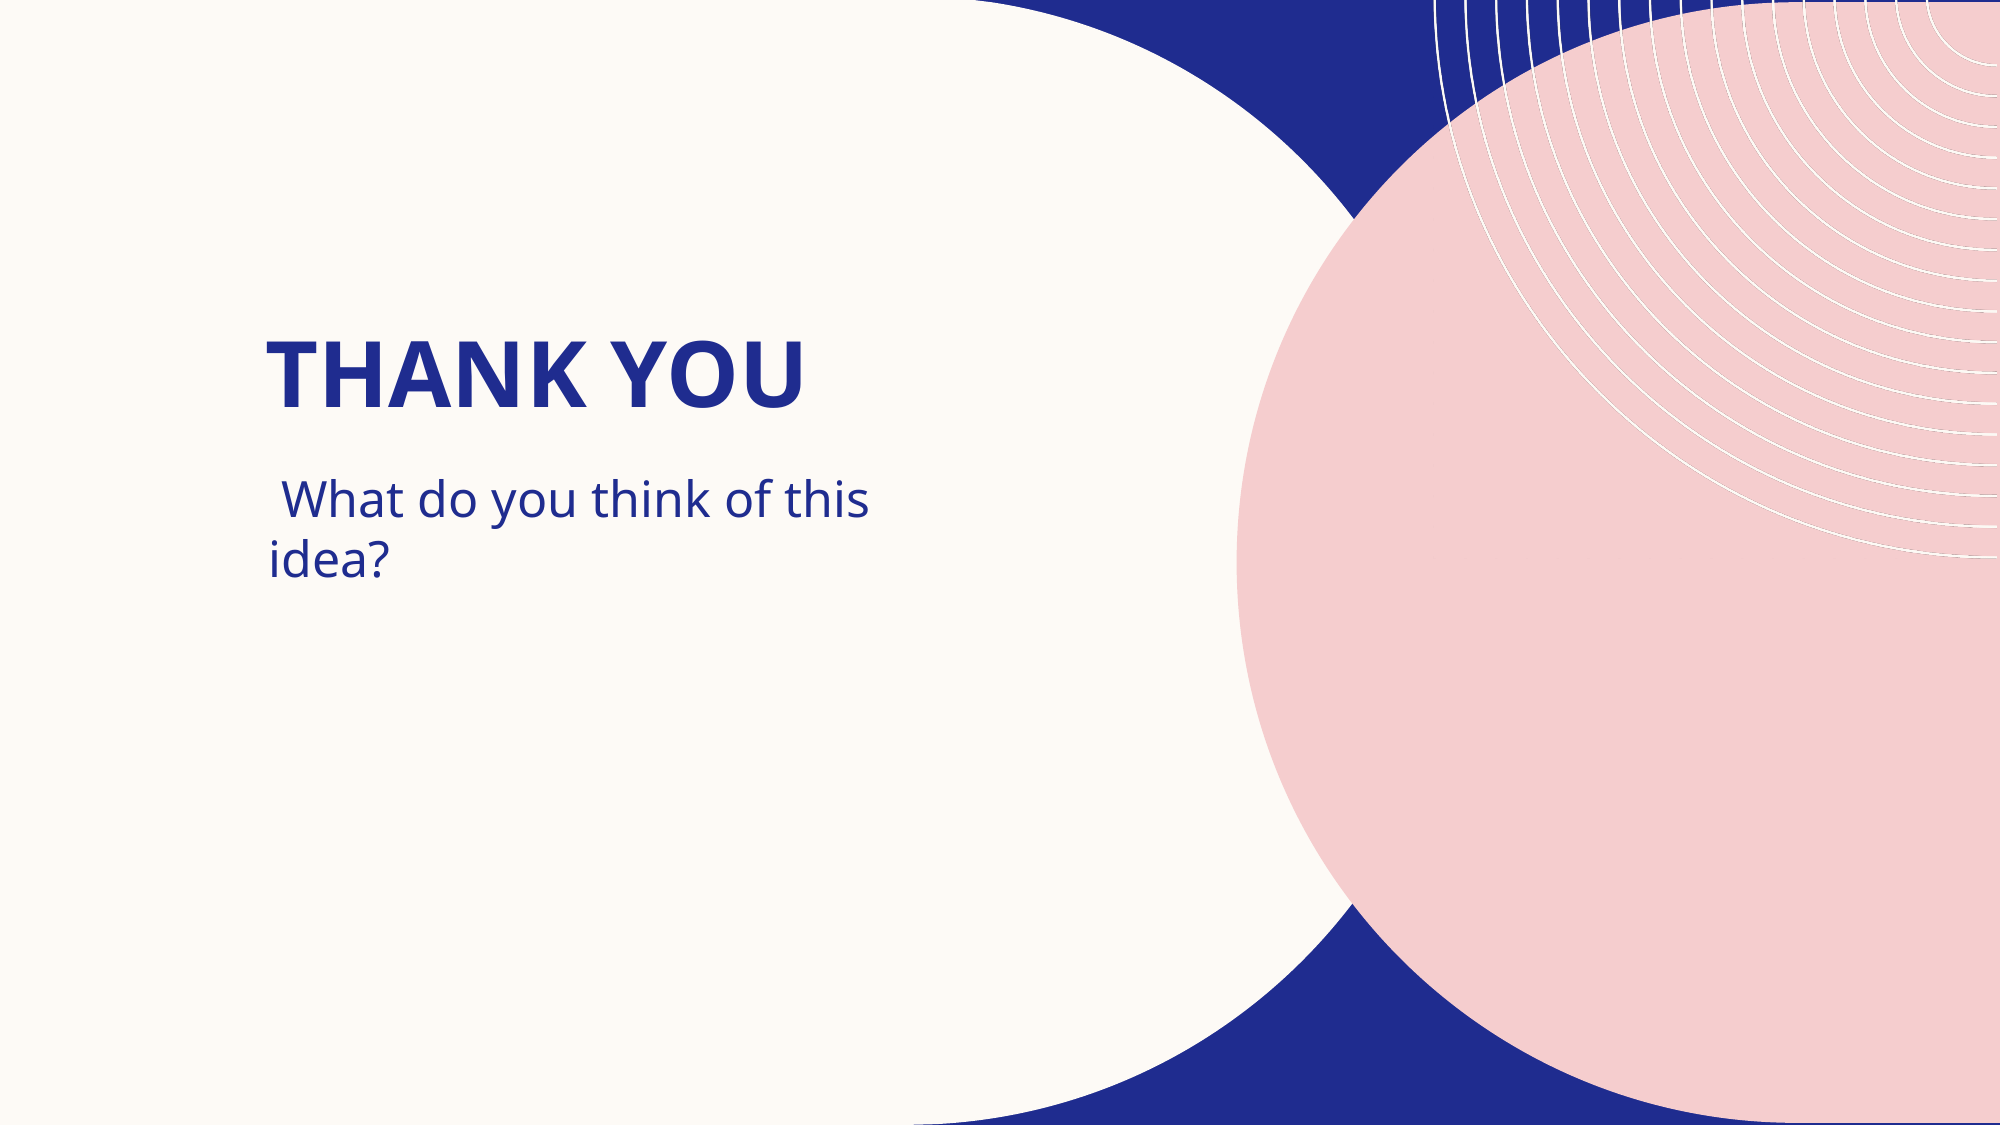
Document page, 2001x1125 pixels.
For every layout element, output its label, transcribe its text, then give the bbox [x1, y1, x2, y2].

picture [1433, 0, 1997, 559]
subtitle What do you think of this idea? [253, 467, 938, 824]
title THANK YOU [250, 323, 935, 434]
